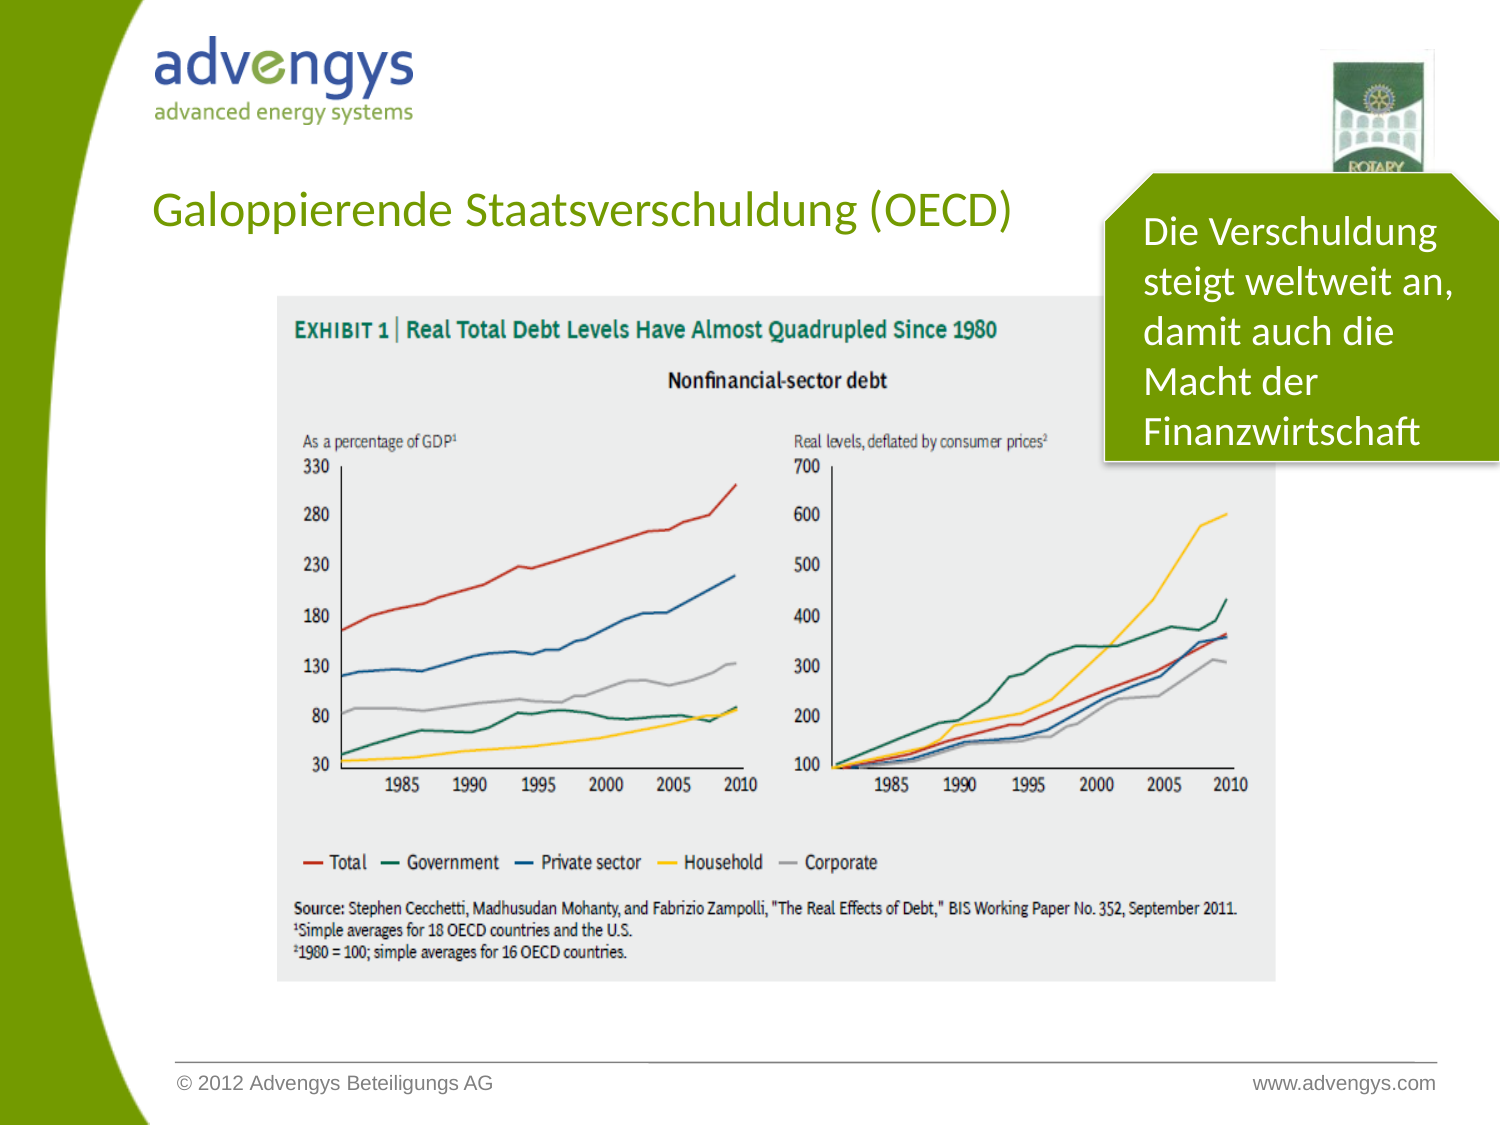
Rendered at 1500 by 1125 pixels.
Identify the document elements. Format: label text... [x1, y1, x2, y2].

picture [155, 36, 413, 125]
title Galoppierende Staatsverschuldung (OECD) [137, 162, 1426, 251]
picture [0, 0, 150, 1125]
picture [1320, 49, 1435, 171]
picture [277, 290, 1282, 988]
text_box Die Verschuldung steigt weltweit an, damit auch die Macht der Finanzwirtschaft [1103, 171, 1500, 463]
